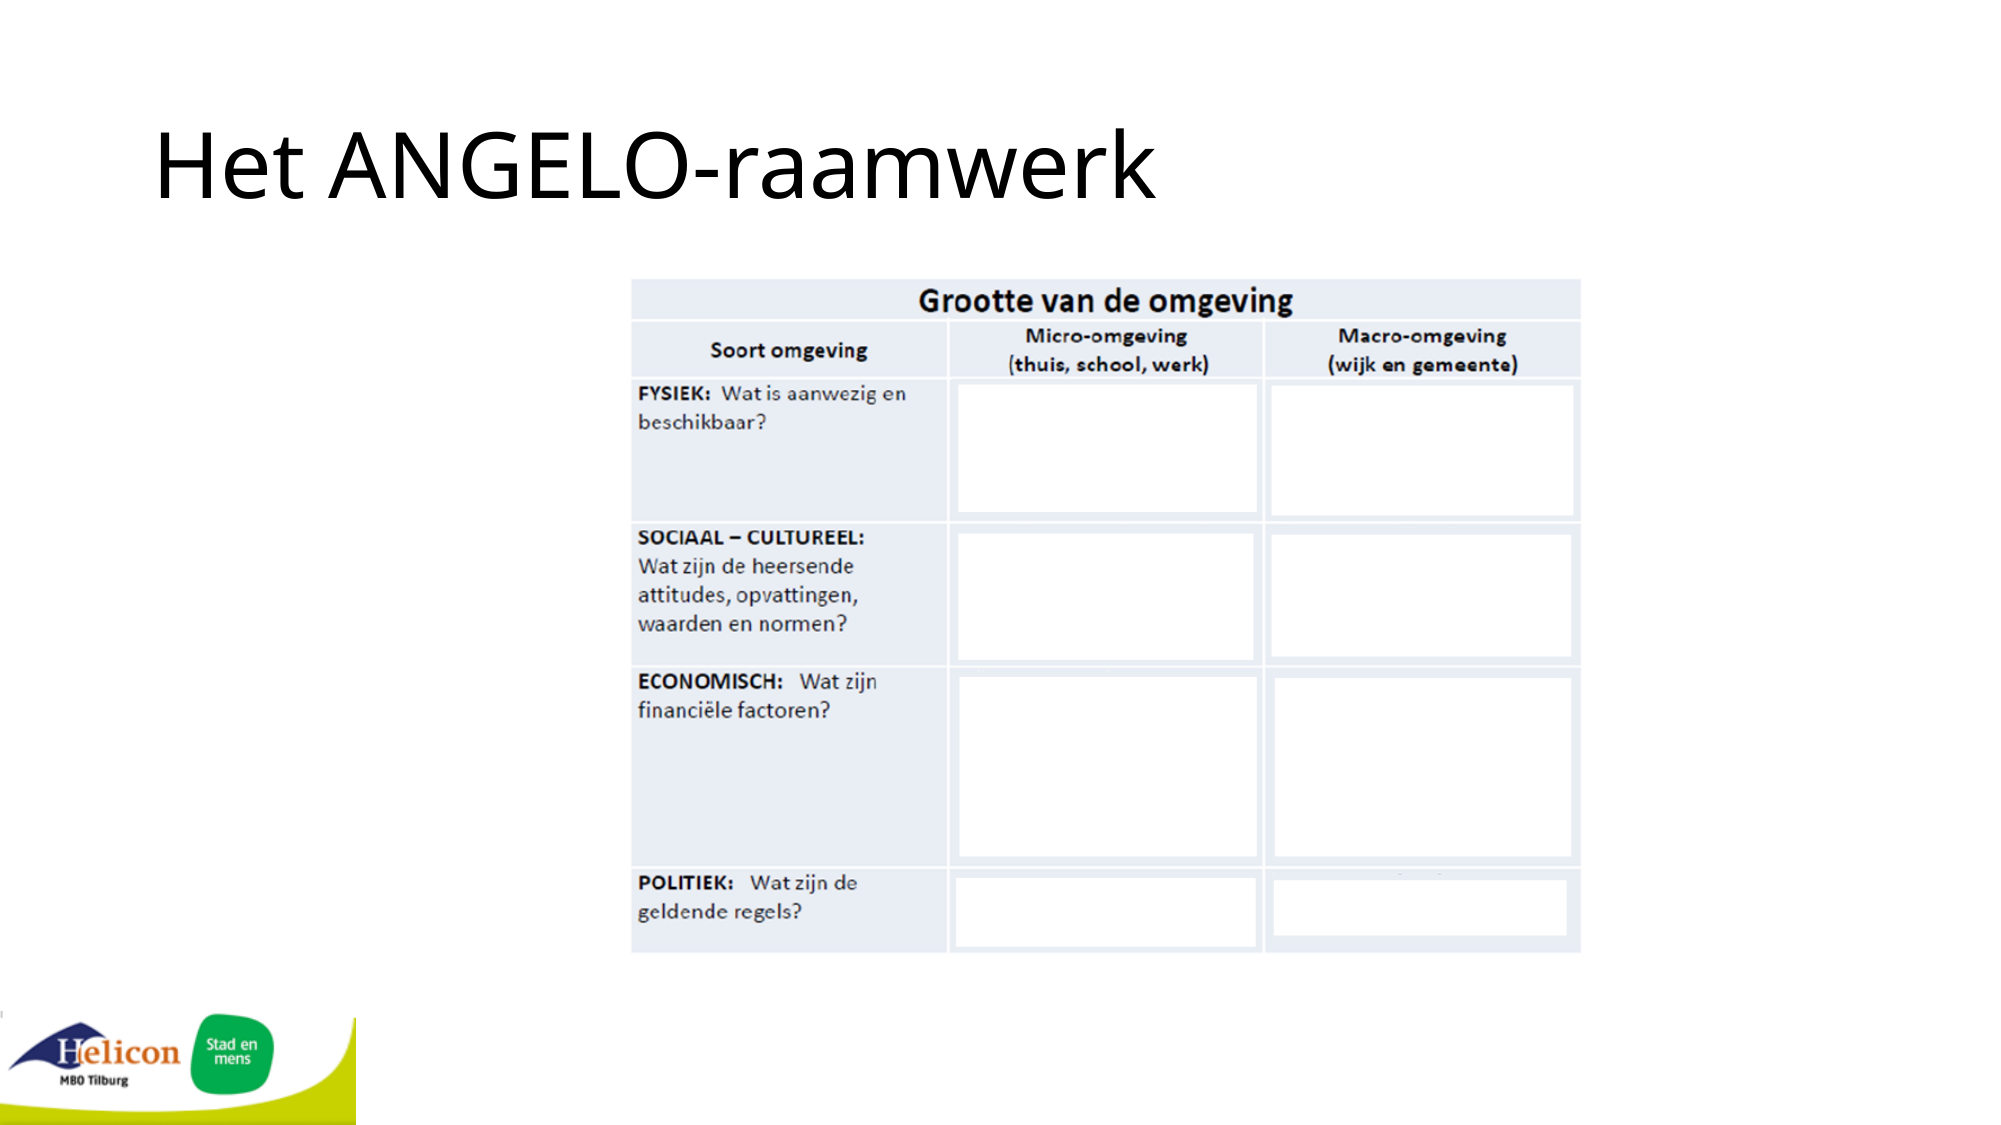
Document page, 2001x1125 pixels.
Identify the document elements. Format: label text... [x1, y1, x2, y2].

picture [599, 249, 1622, 983]
picture [0, 1011, 356, 1125]
title Het ANGELO-raamwerk [137, 59, 1863, 278]
